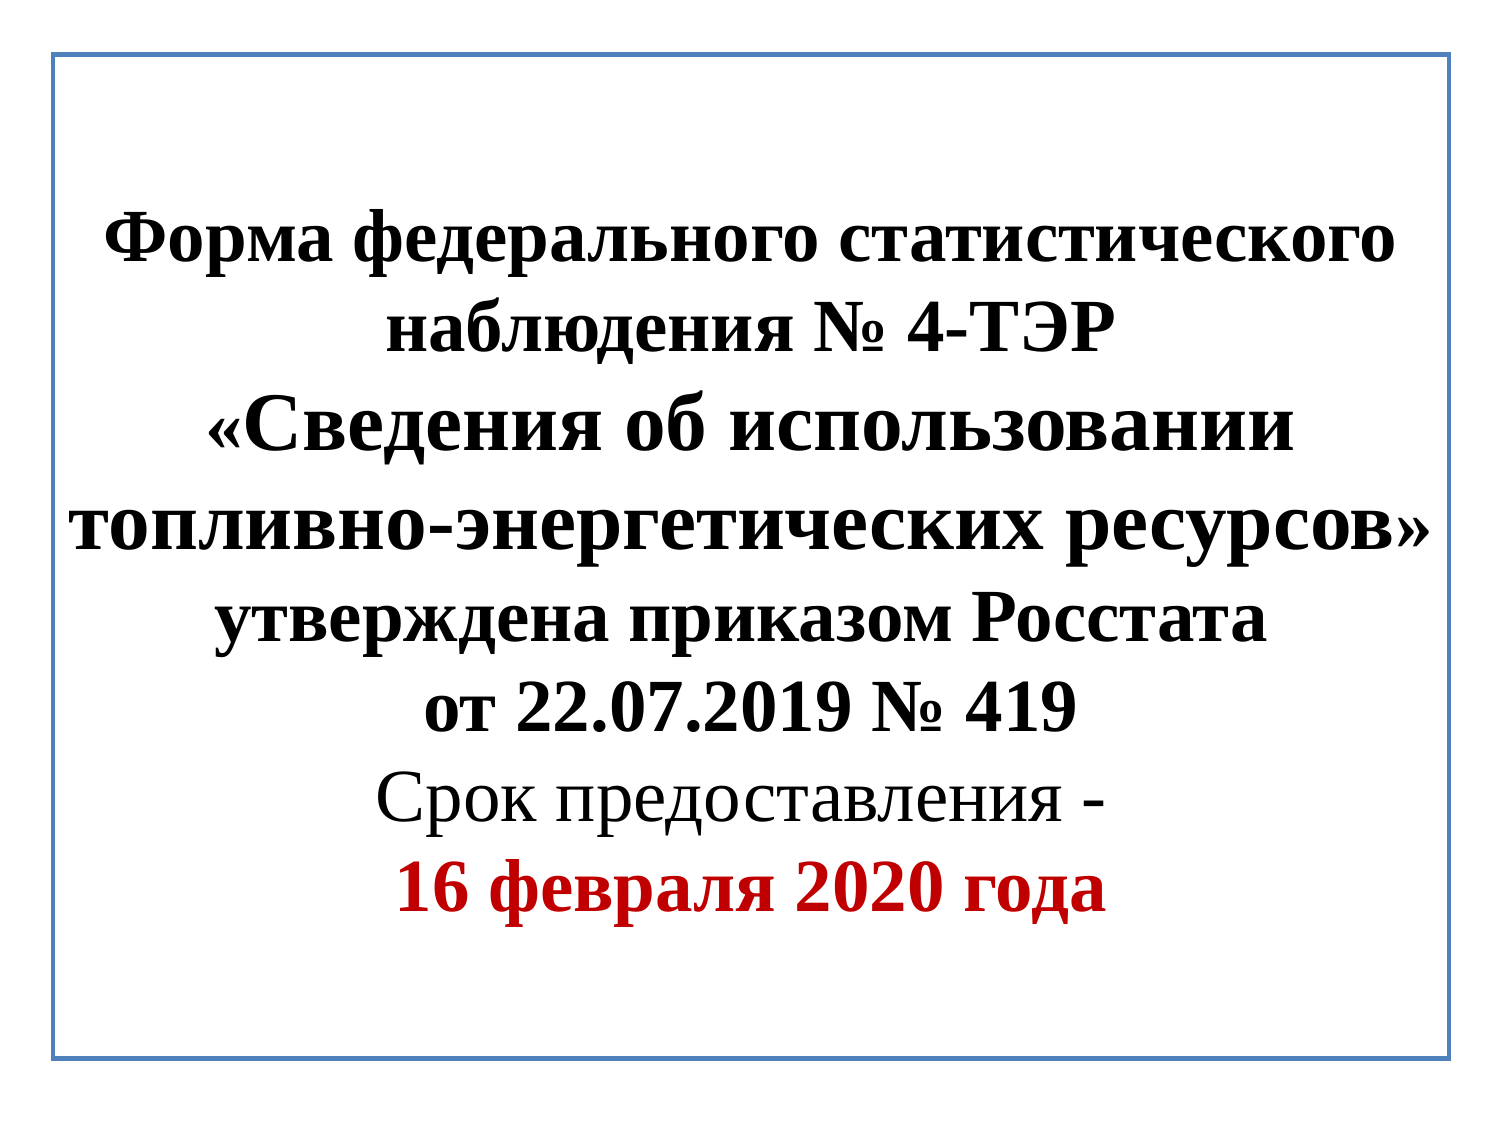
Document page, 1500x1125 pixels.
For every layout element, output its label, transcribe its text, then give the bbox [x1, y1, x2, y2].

title Форма федерального статистического наблюдения № 4-ТЭР «Сведения об использовании топливно-энергетических ресурсов» утверждена приказом Росстата от 22.07.2019 № 419 Срок предоставления - 16 февраля 2020 года [51, 52, 1451, 1061]
